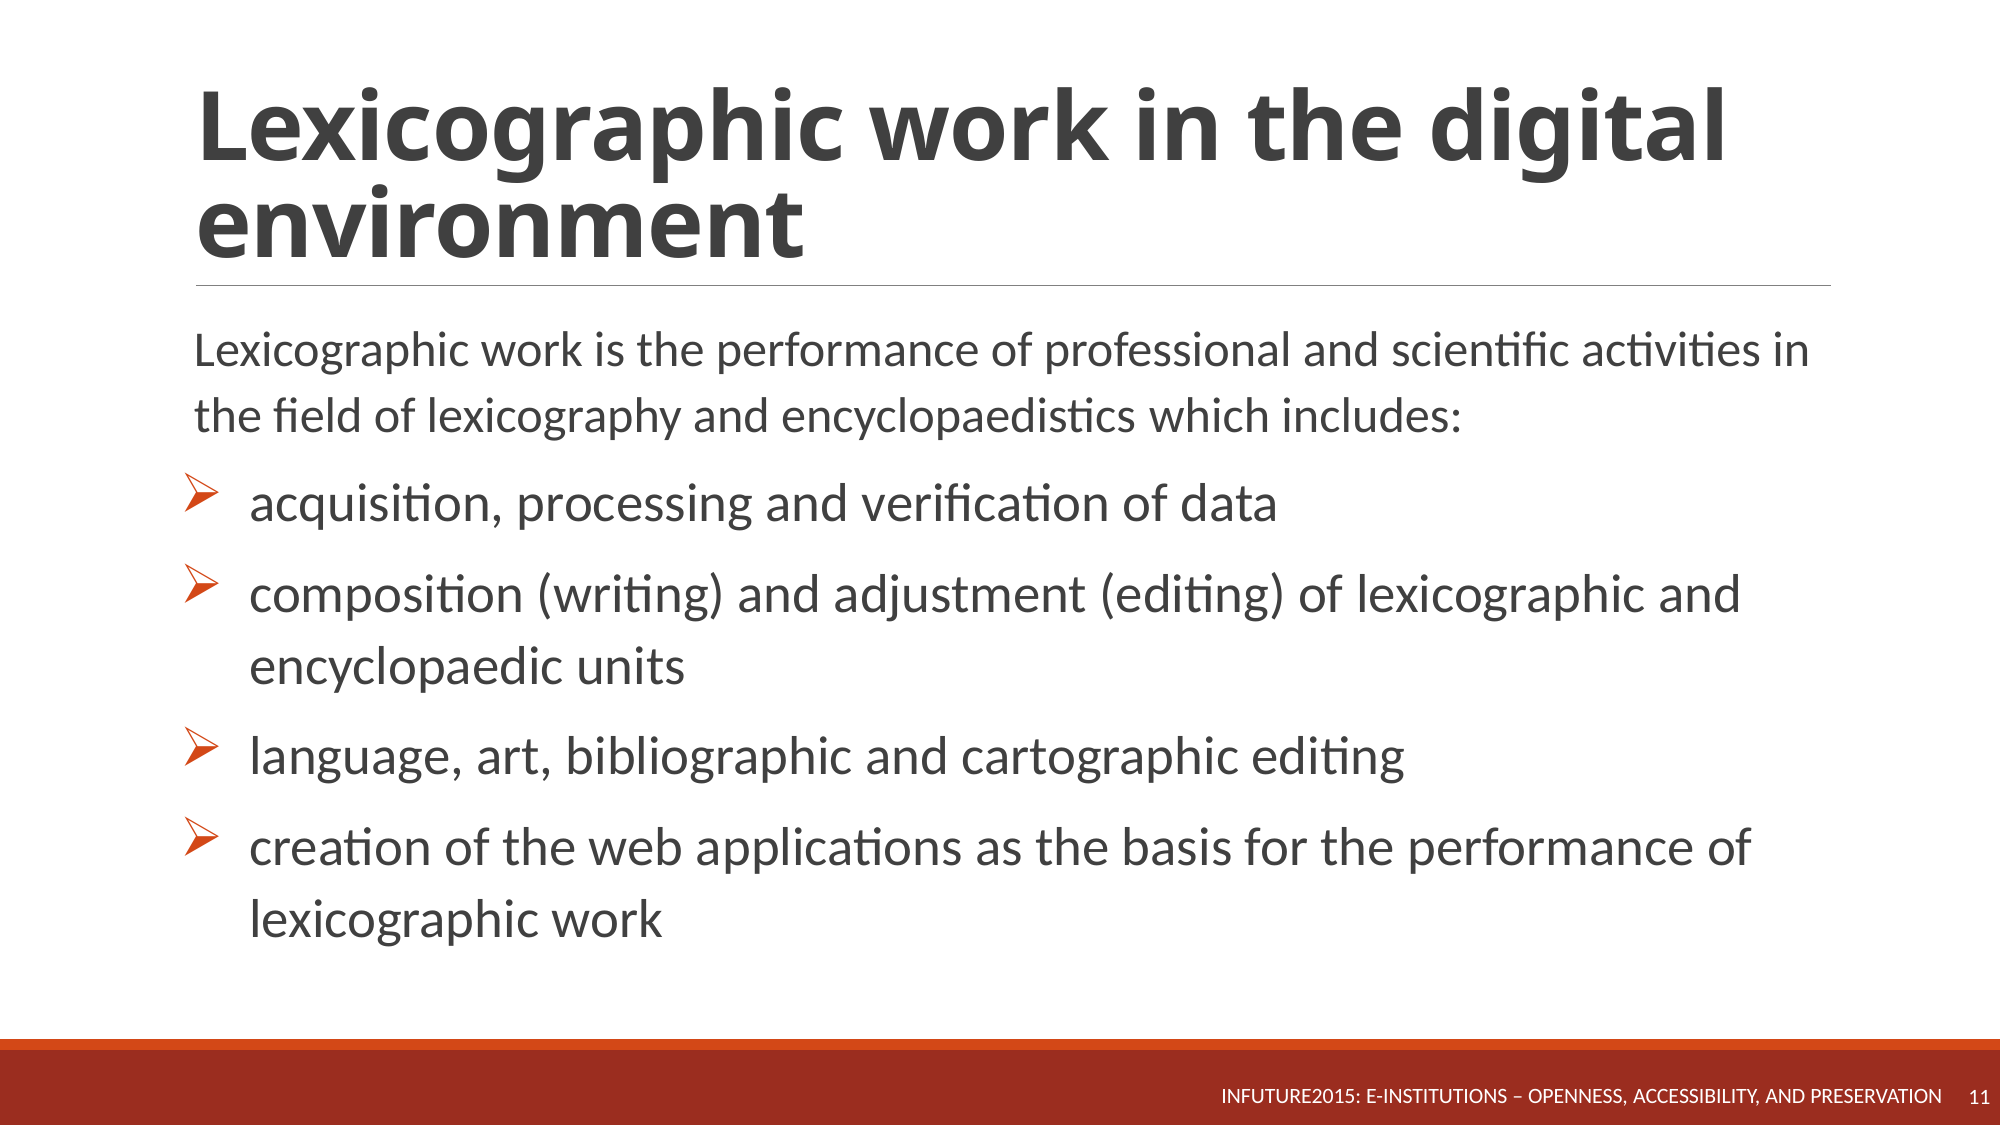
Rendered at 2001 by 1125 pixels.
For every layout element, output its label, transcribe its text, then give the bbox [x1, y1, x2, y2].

title Lexicographic work in the digital environment [180, 47, 1956, 285]
list Lexicographic work is the performance of professional and scientific activities in the field of lexicography and encyclopaedistics which includes: acquisition, processing and verification of data composition (writing) and adjustment (editing) of lexicographic and encyclopaedic units language, art, bibliographic and cartographic editing creation of the web applications as the basis for the performance of lexicographic work [180, 302, 1830, 963]
slide_number 11 [1790, 1066, 2000, 1125]
footer INFuture2015: e-Institutions – Openness, Accessibility, and Preservation [1186, 1065, 1978, 1125]
